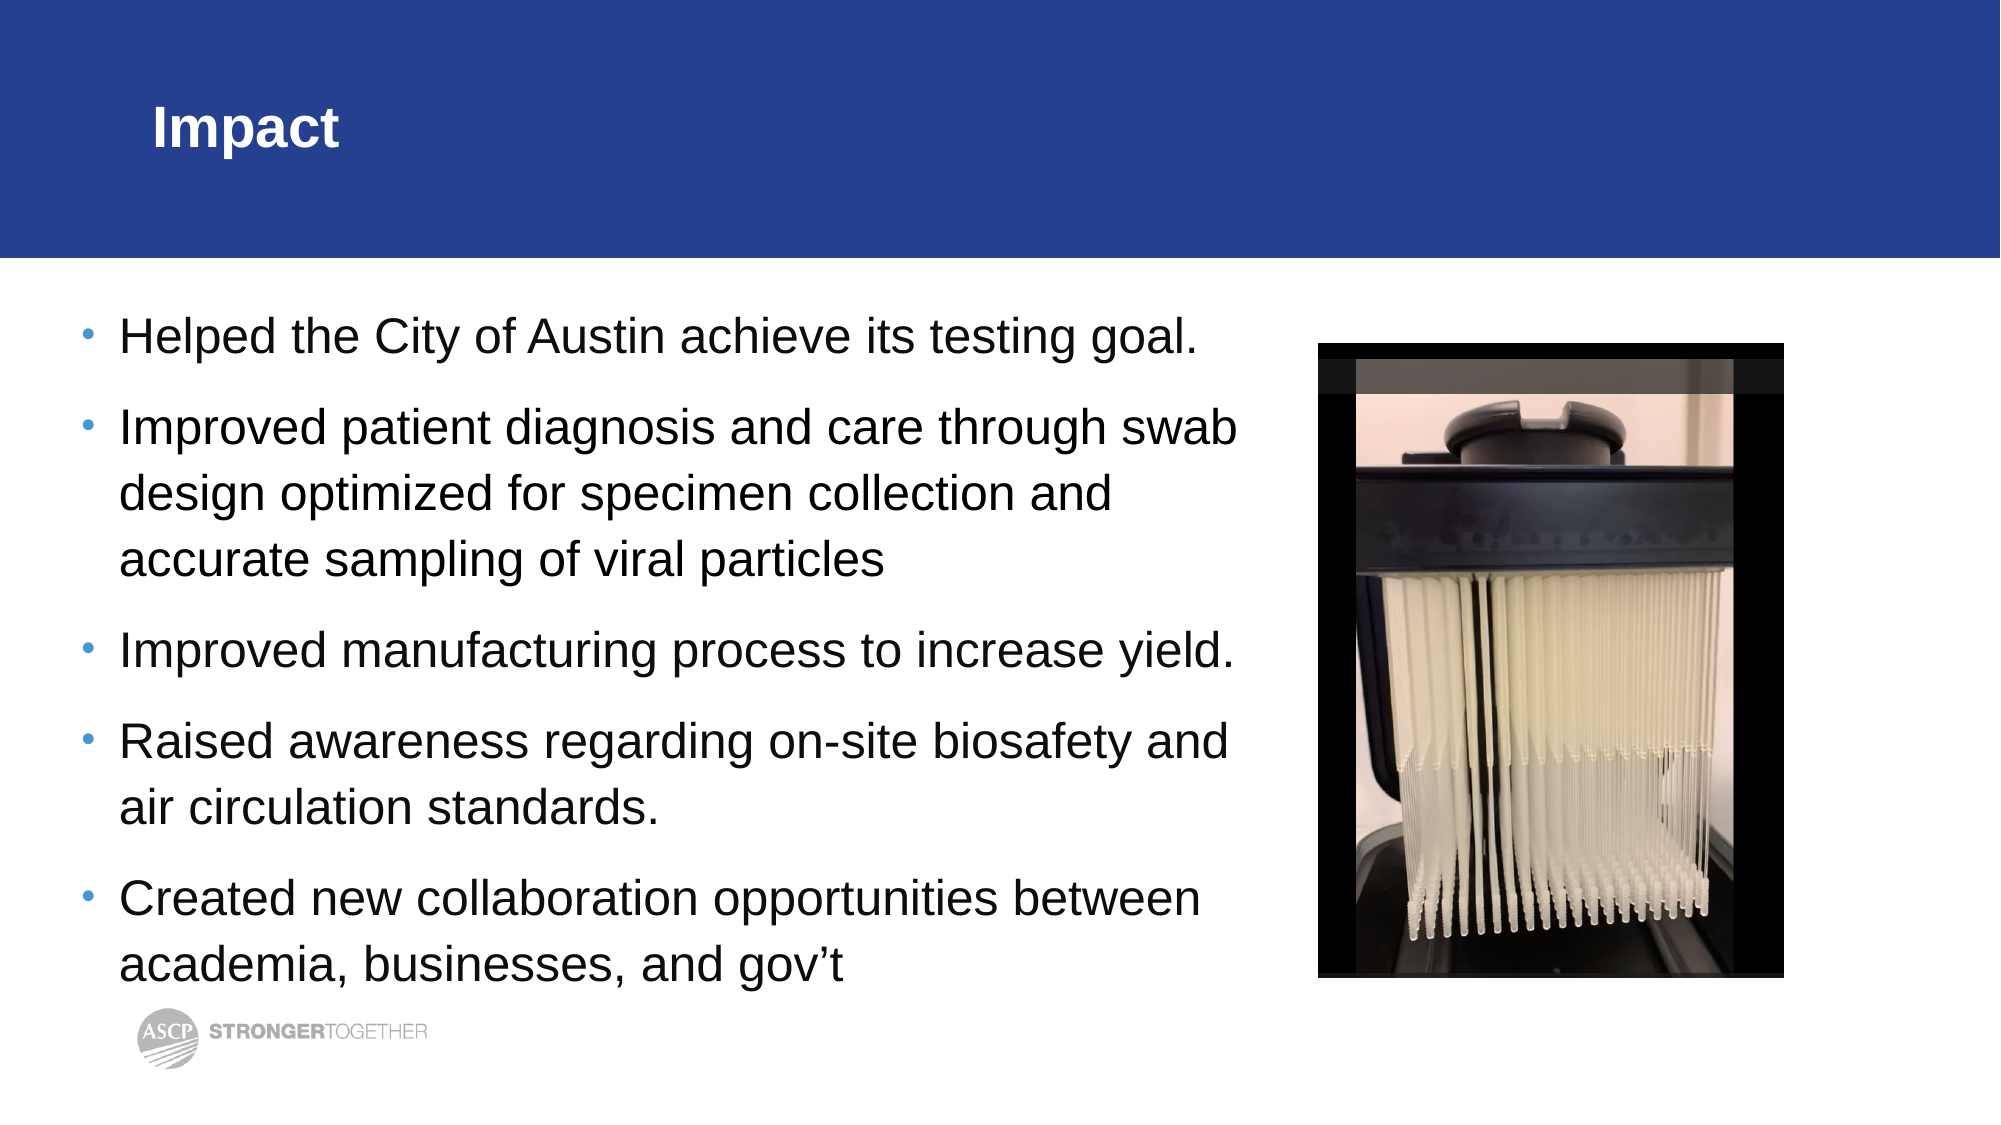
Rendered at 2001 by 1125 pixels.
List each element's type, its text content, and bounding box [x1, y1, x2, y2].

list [1318, 343, 1784, 978]
title Impact [137, 20, 1863, 238]
list Helped the City of Austin achieve its testing goal. Improved patient diagnosis and care through swab design optimized for specimen collection and accurate sampling of viral particles Improved manufacturing process to increase yield. Raised awareness regarding on-site biosafety and air circulation standards. Created new collaboration opportunities between academia, businesses, and gov’t [66, 290, 1276, 925]
